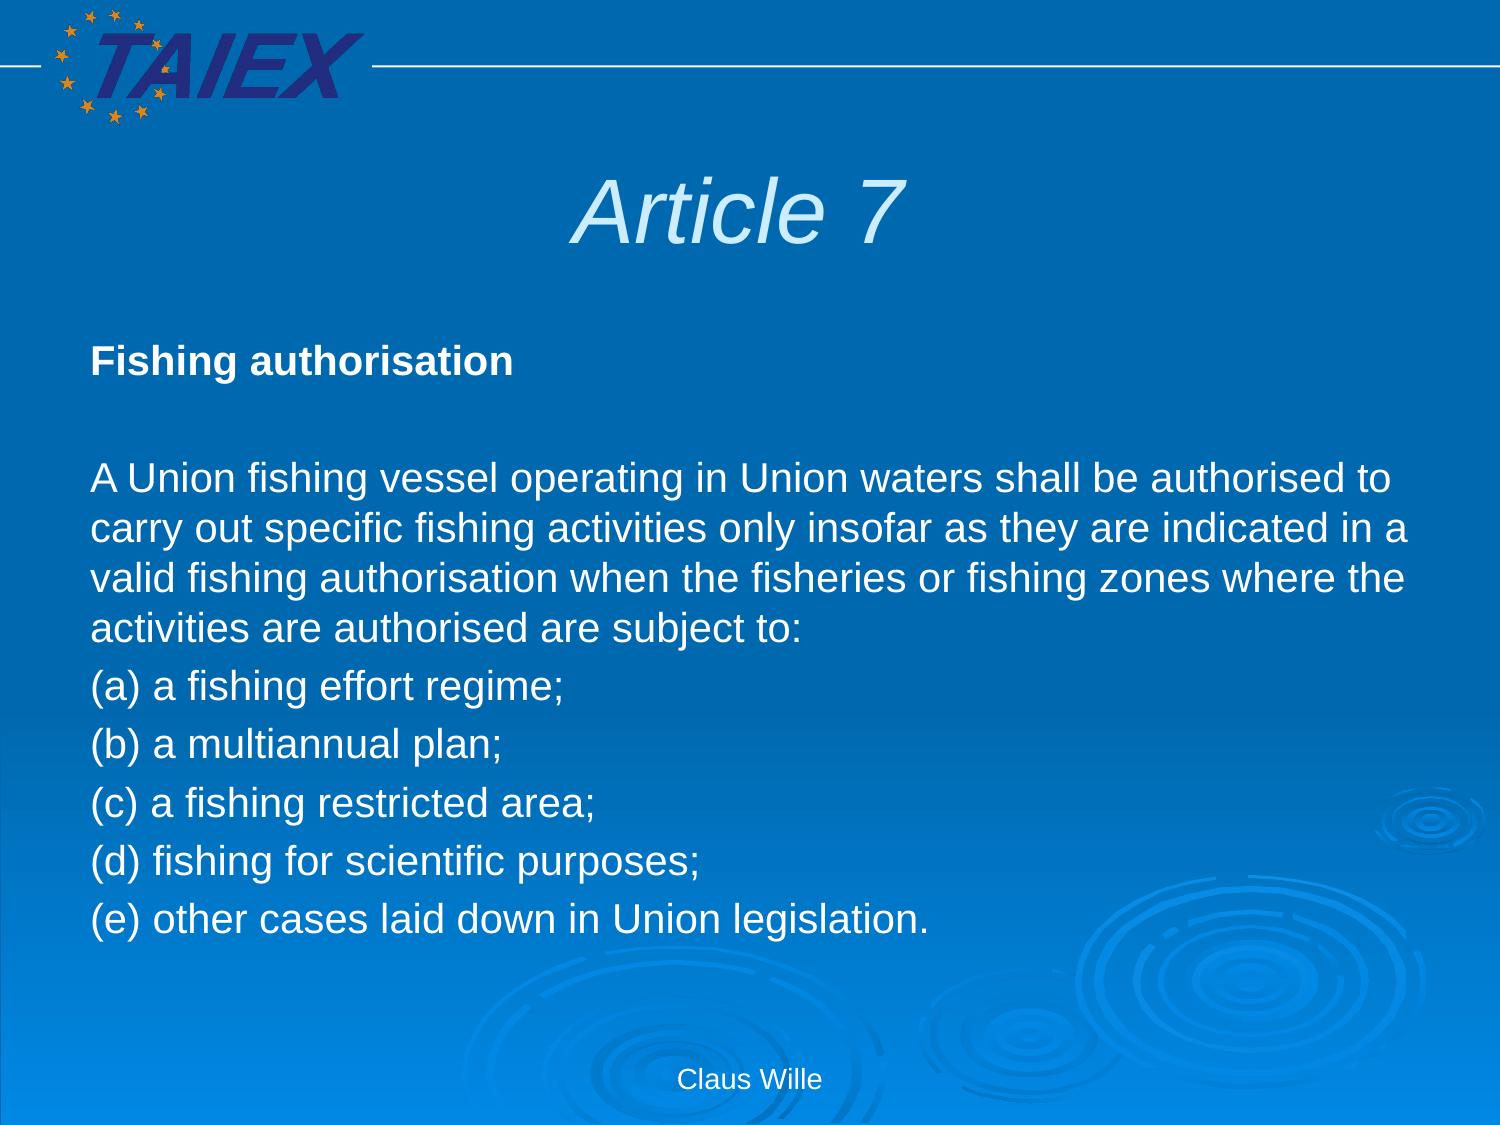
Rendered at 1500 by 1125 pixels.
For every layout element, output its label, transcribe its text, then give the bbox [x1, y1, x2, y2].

list Fishing authorisation A Union fishing vessel operating in Union waters shall be authorised to carry out specific fishing activities only insofar as they are indicated in a valid fishing authorisation when the fisheries or fishing zones where the activities are authorised are subject to: (a) a fishing effort regime; (b) a multiannual plan; (c) a fishing restricted area; (d) fishing for scientific purposes; (e) other cases laid down in Union legislation. [74, 326, 1426, 1006]
footer Claus Wille [512, 1024, 988, 1103]
title Article 7 [76, 113, 1428, 301]
picture [53, 0, 366, 133]
